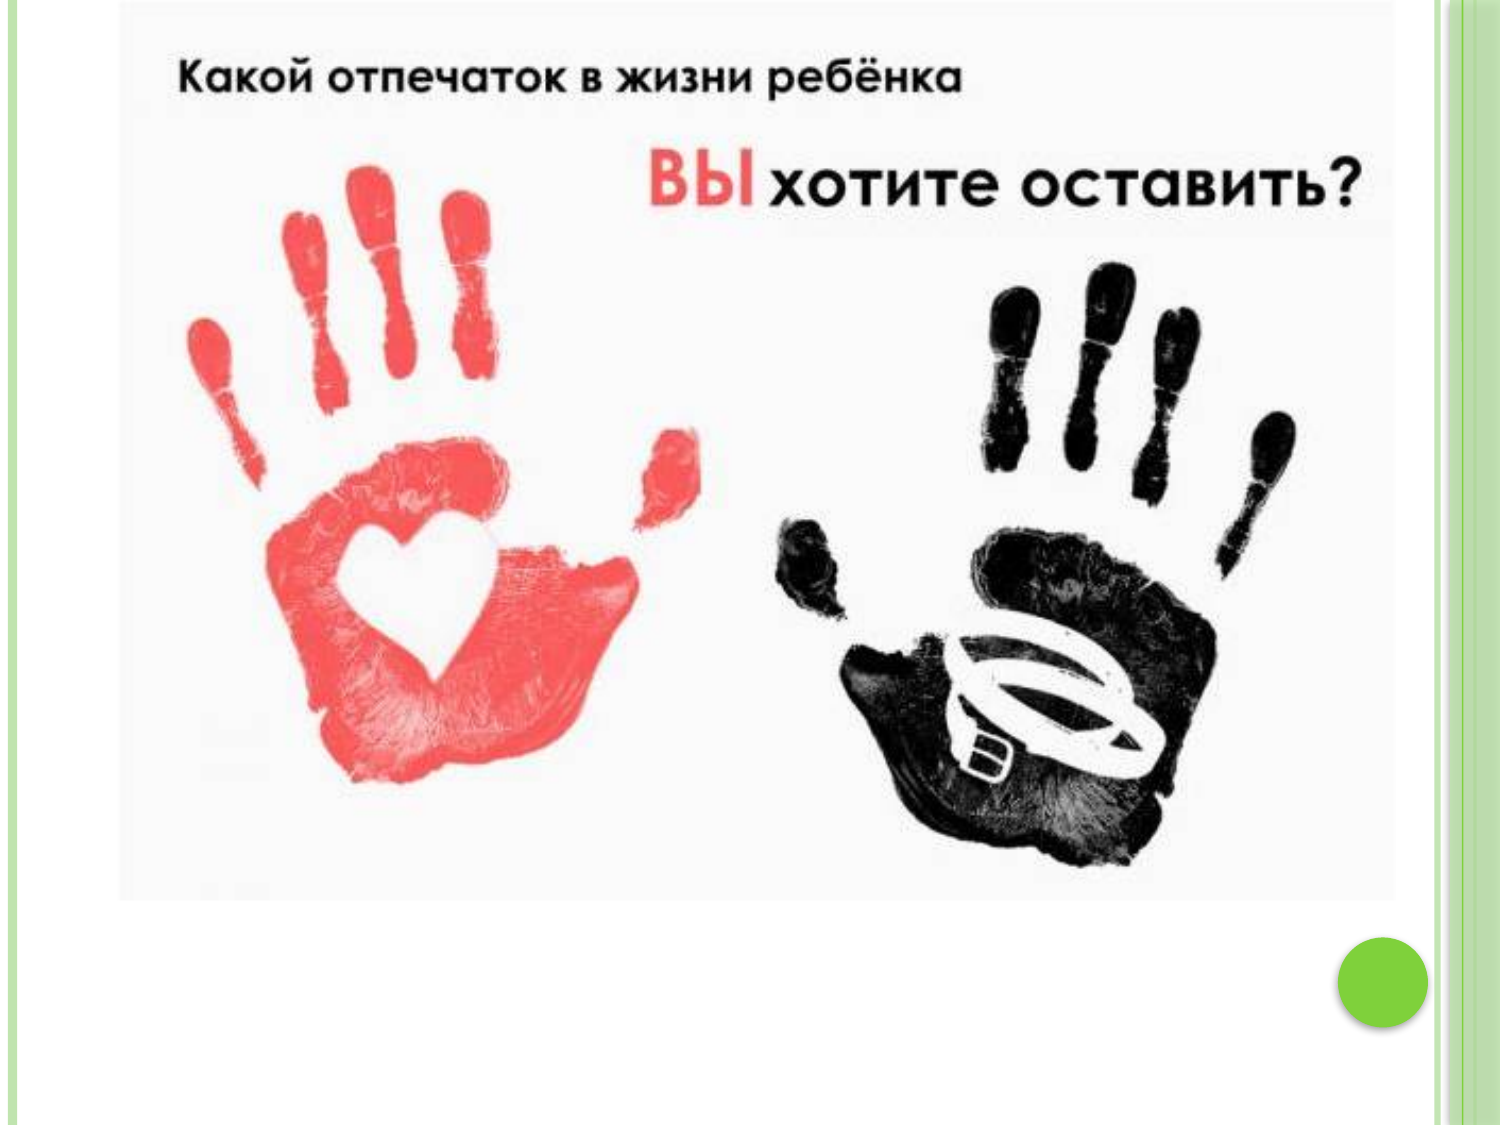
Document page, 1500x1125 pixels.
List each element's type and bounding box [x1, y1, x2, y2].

picture [116, 0, 1396, 903]
